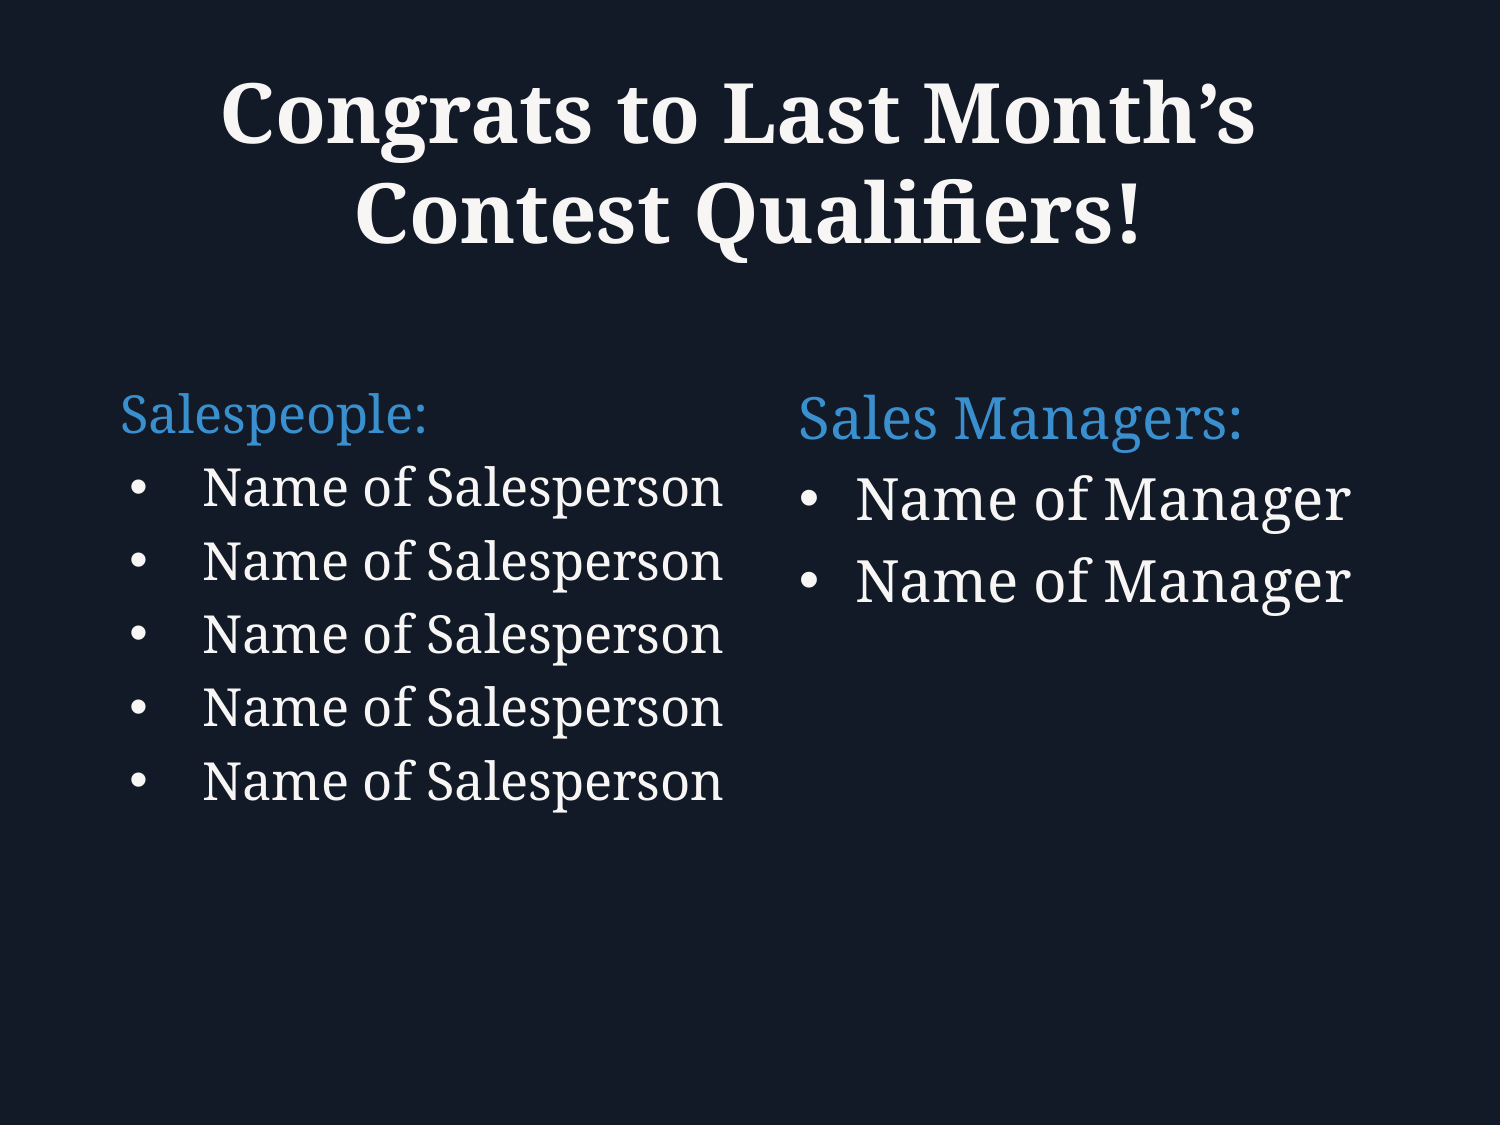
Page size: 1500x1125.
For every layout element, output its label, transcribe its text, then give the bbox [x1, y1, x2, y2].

text_box Sales Managers: Name of Manager Name of Manager [783, 373, 1395, 1116]
title Congrats to Last Month’s Contest Qualifiers! [75, 66, 1425, 255]
list Salespeople: Name of Salesperson Name of Salesperson Name of Salesperson Name of Salesperson Name of Salesperson [105, 373, 758, 1116]
